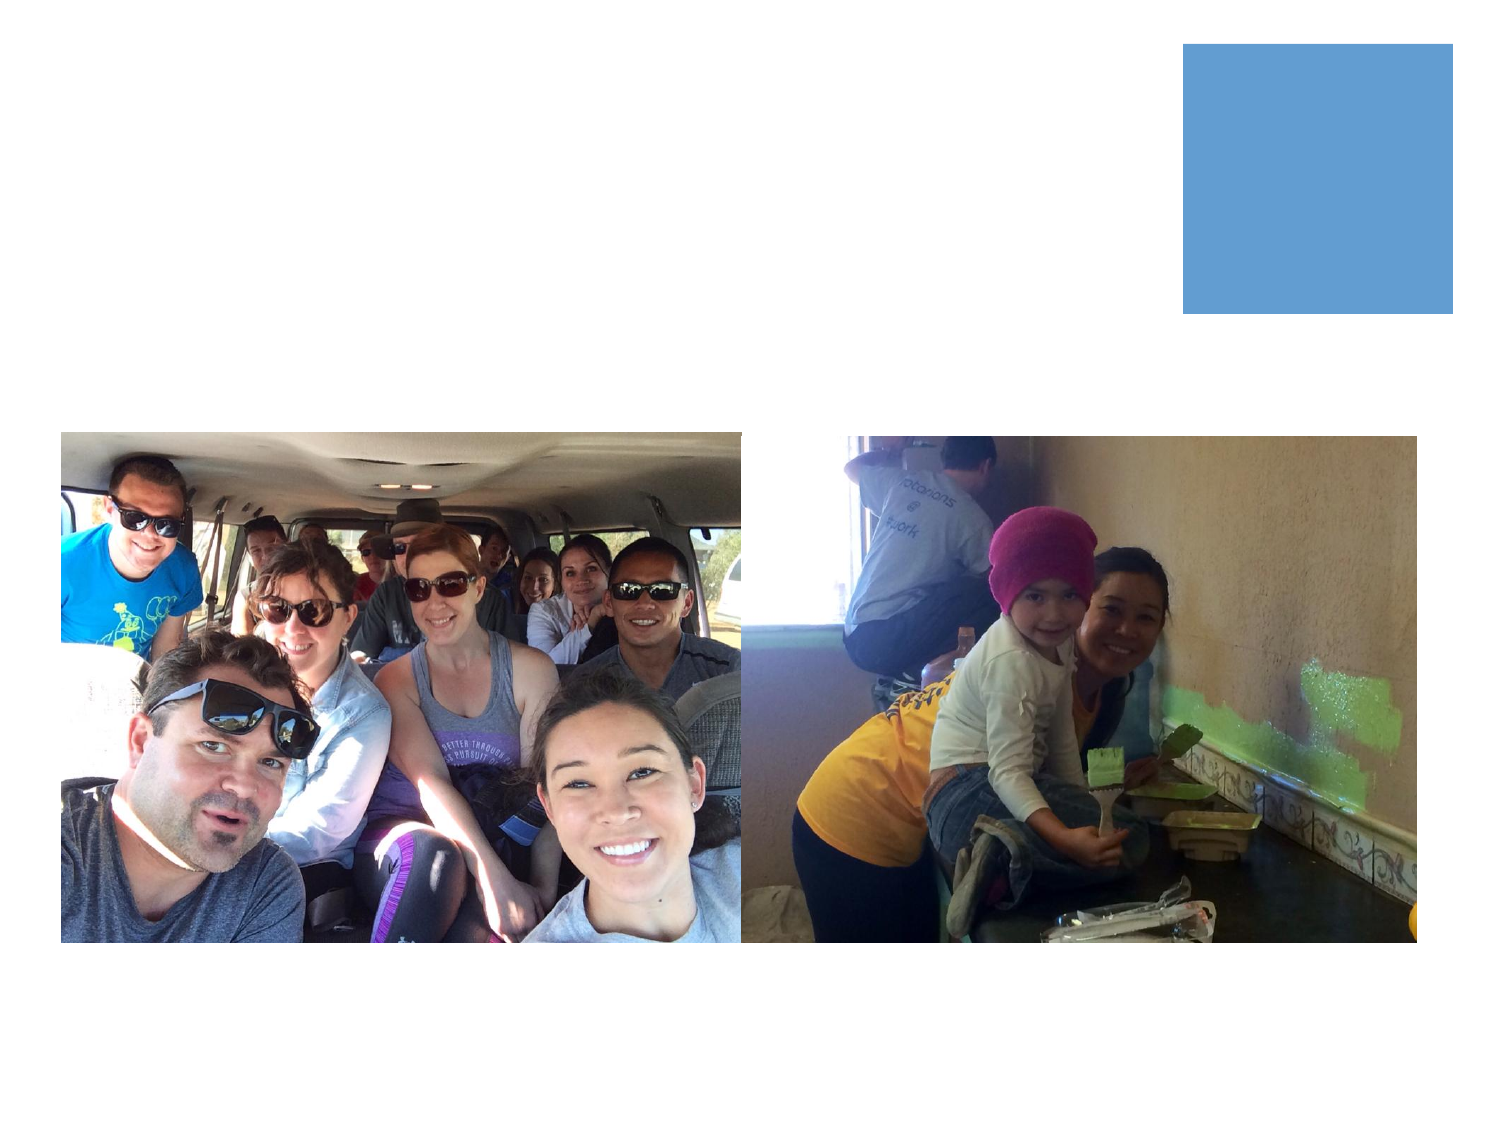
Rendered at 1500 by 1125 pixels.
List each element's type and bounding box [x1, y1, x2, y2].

picture [741, 436, 1418, 944]
list [61, 432, 743, 944]
